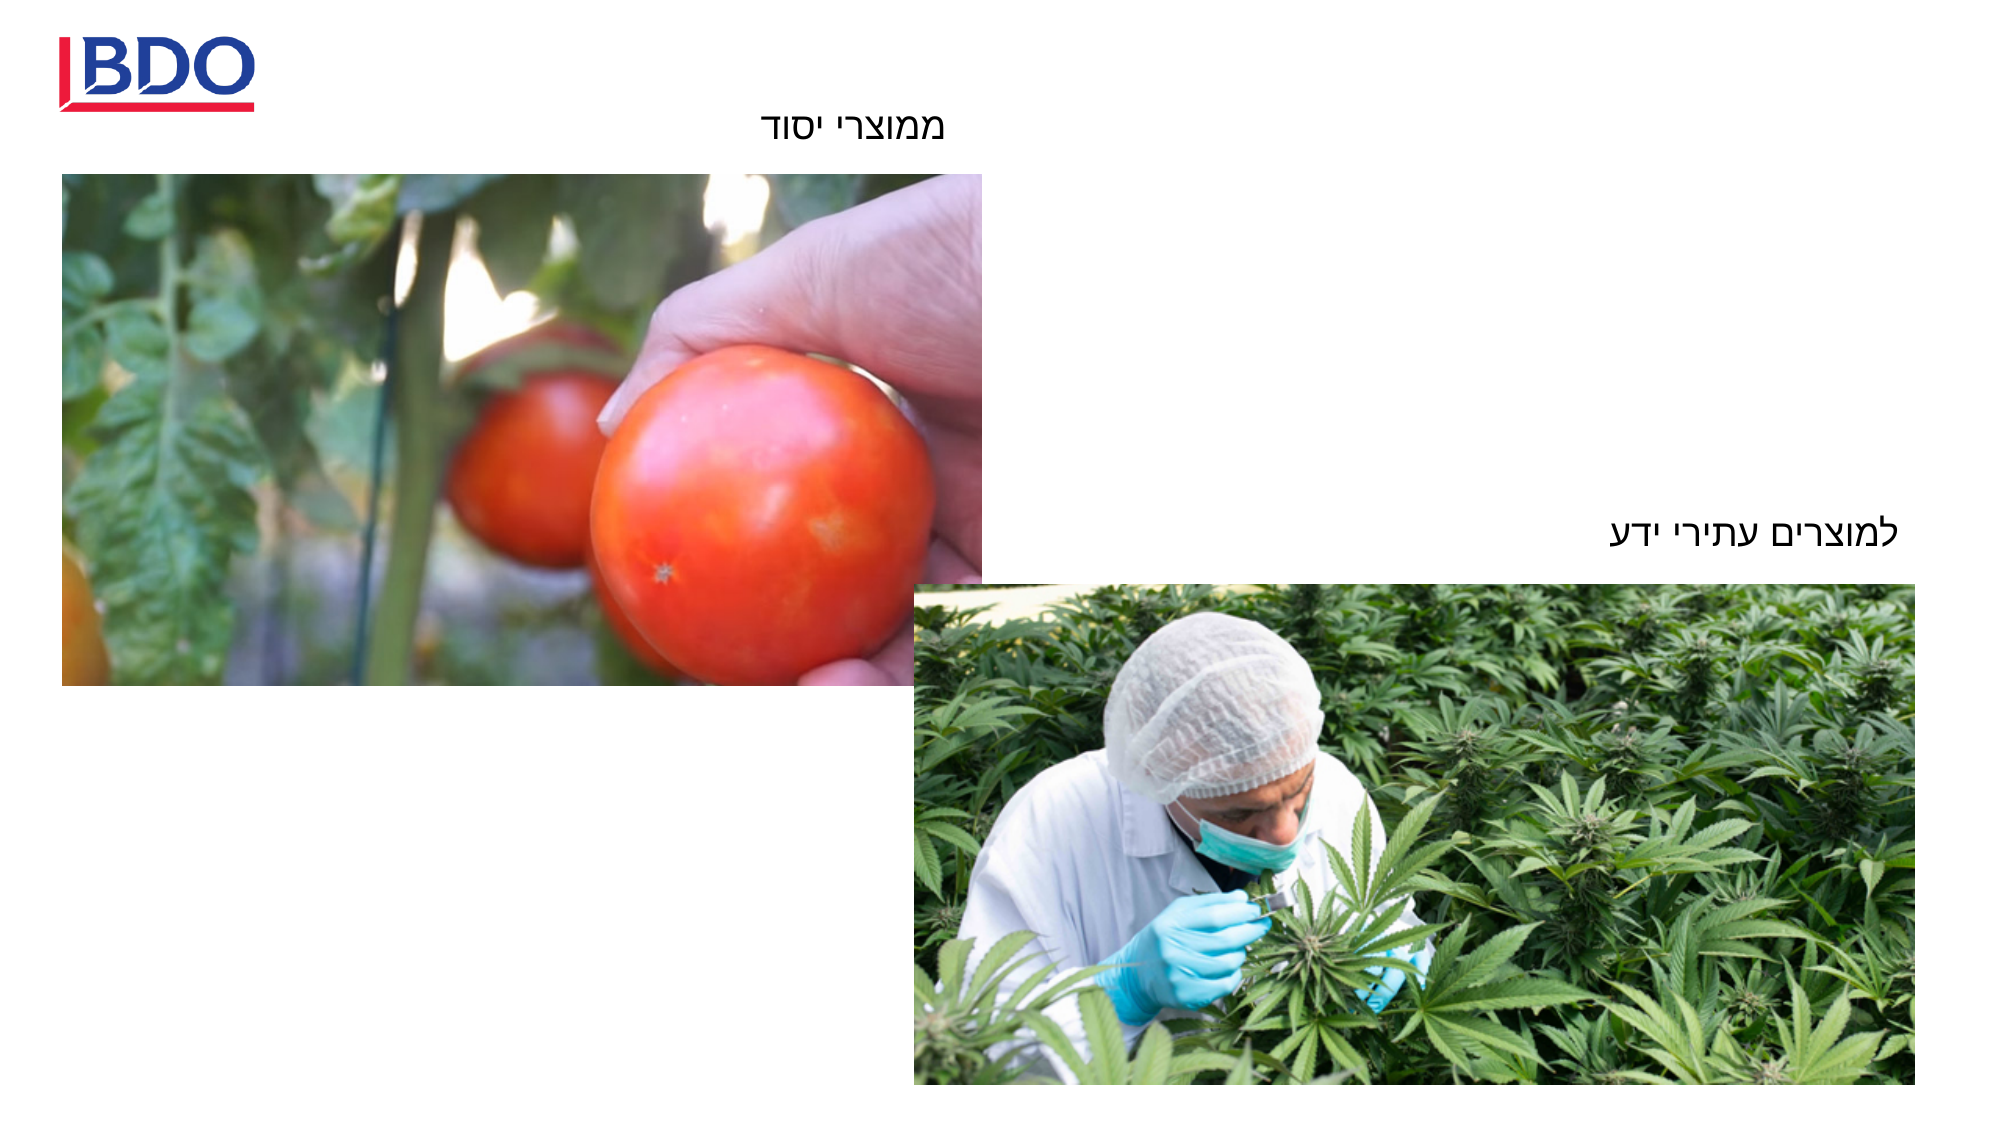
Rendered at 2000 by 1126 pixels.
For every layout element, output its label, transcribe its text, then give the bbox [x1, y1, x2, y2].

picture [62, 174, 1915, 1085]
text_box ממוצרי יסוד [622, 94, 962, 155]
picture [43, 19, 280, 125]
text_box למוצרים עתירי ידע [1575, 501, 1915, 562]
